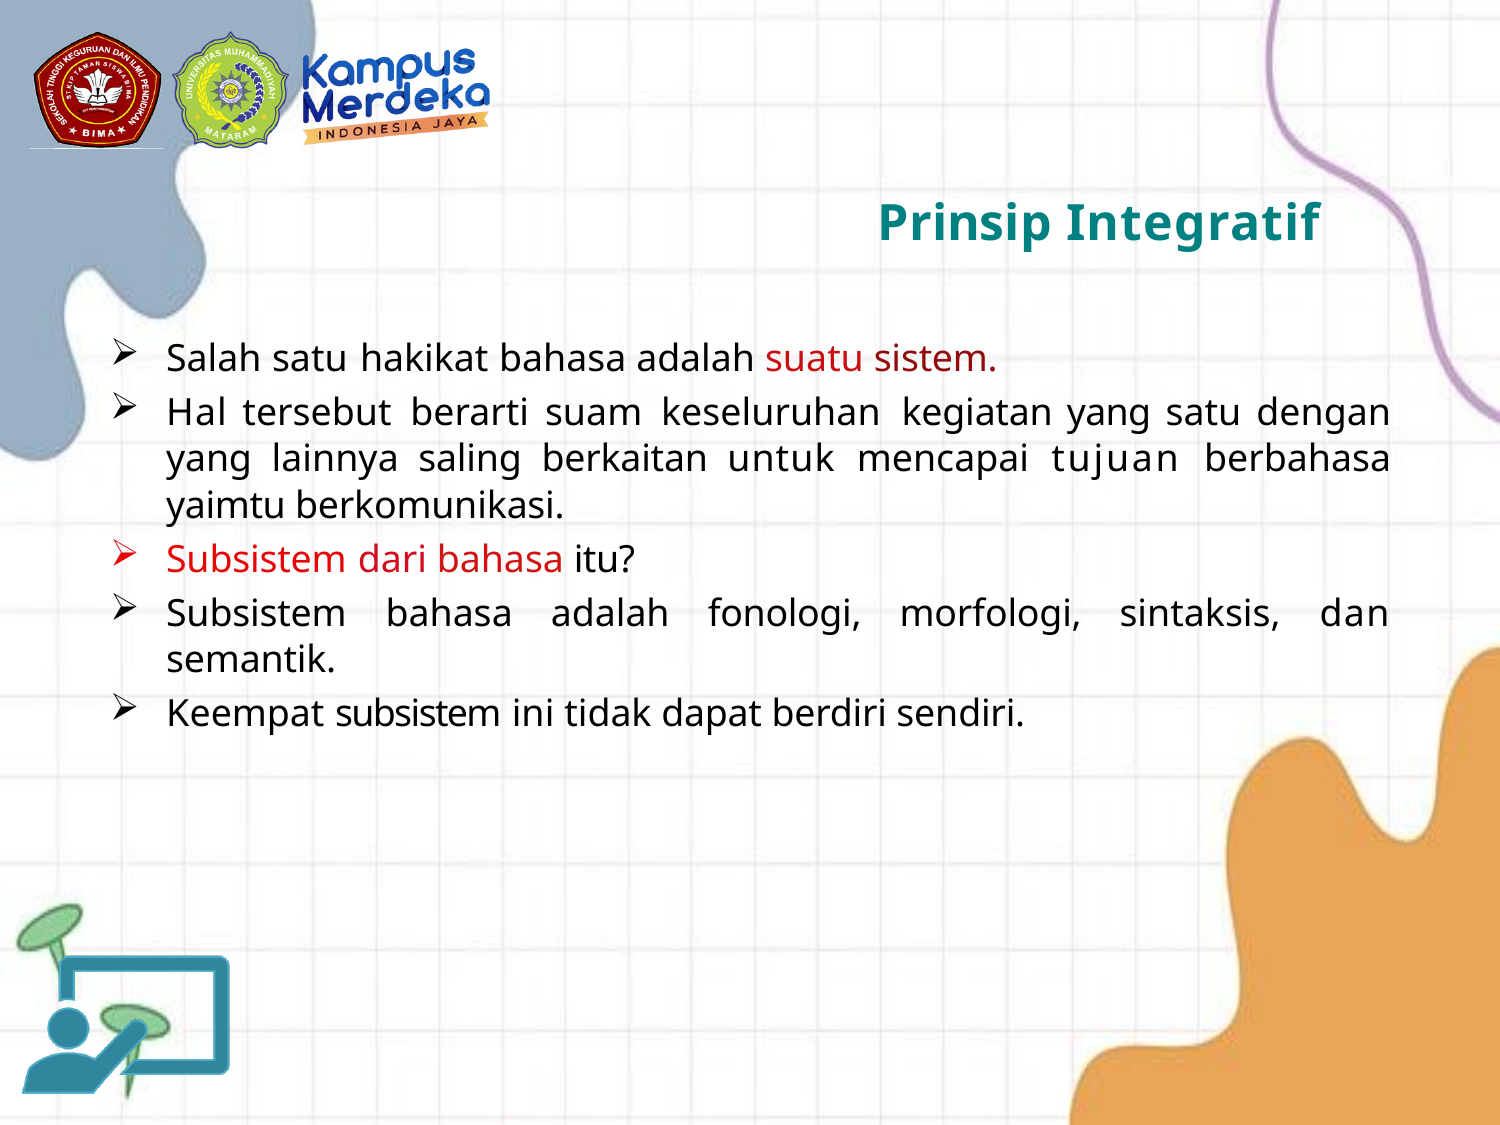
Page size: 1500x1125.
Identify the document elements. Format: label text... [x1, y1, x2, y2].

title Prinsip Integratif [875, 188, 1500, 379]
text_box Salah satu hakikat bahasa adalah suatu sistem. Hal tersebut berarti suam keseluruhan kegiatan yang satu dengan yang lainnya saling berkaitan untuk mencapai tujuan berbahasa yaimtu berkomunikasi. Subsistem dari bahasa itu? Subsistem bahasa adalah fonologi, morfologi, sintaksis, dan semantik. Keempat subsistem ini tidak dapat berdiri sendiri. [107, 321, 1392, 735]
text_box [290, 43, 491, 149]
text_box [170, 30, 290, 149]
picture [0, 0, 1500, 1125]
text_box [29, 30, 164, 149]
